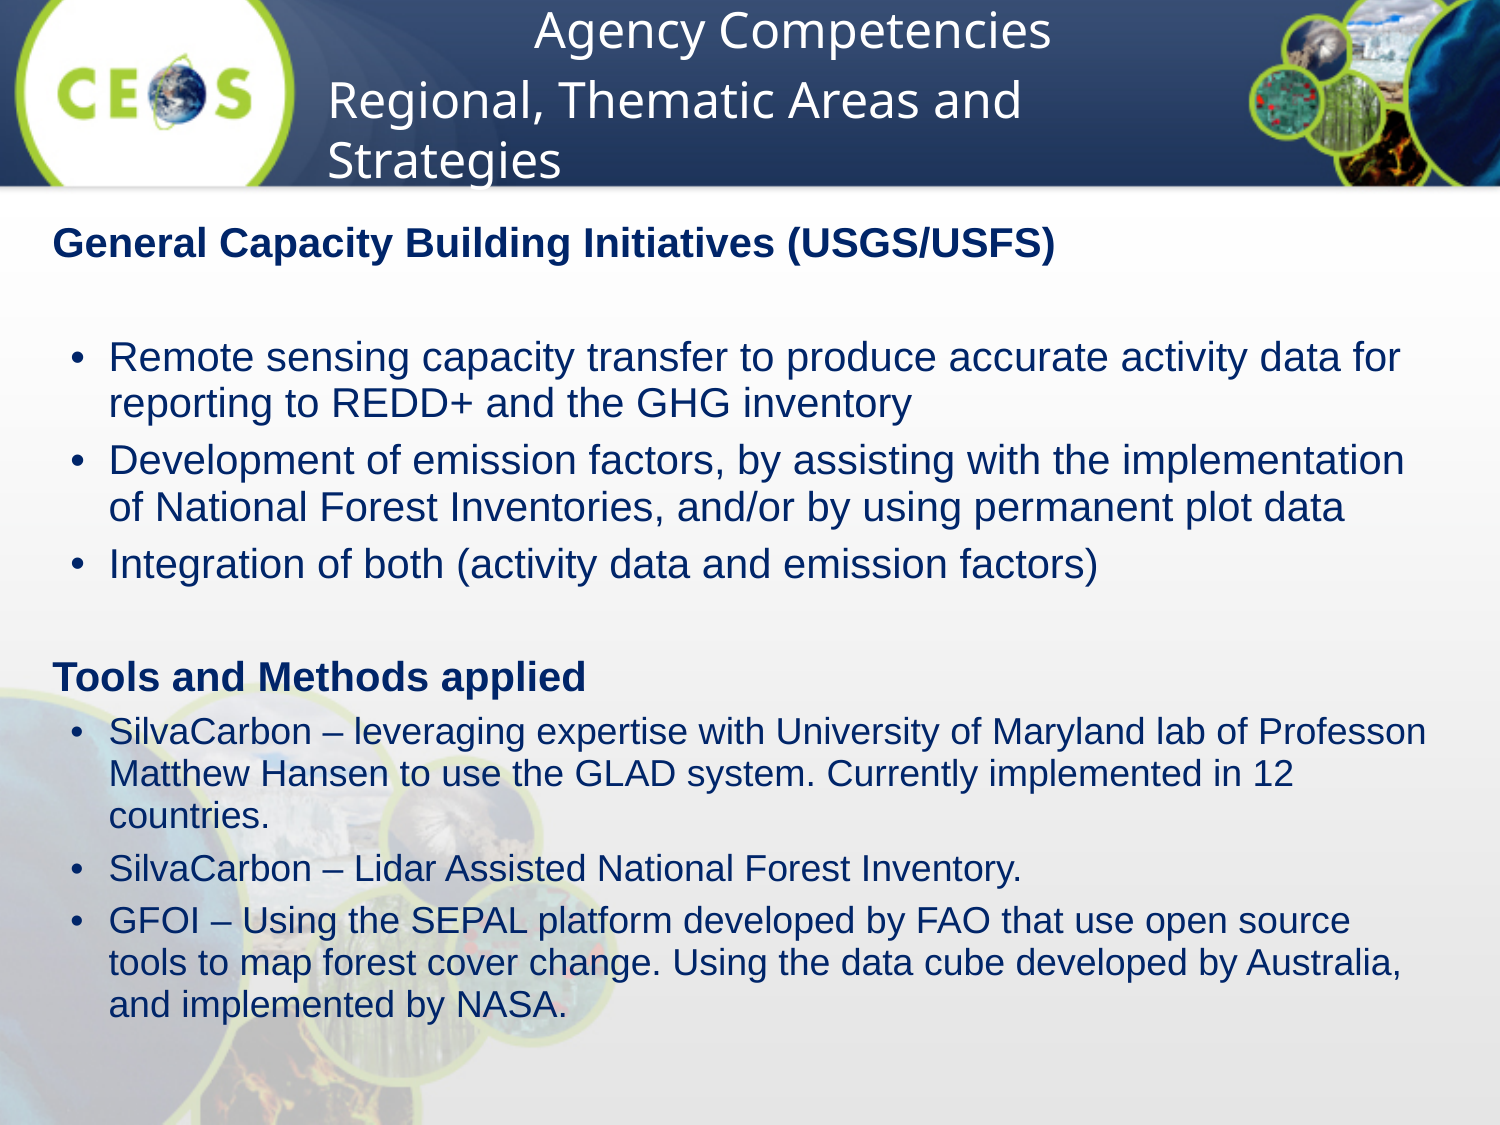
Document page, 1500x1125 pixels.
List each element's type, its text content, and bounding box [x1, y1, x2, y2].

picture [0, 0, 1500, 1125]
list General Capacity Building Initiatives (USGS/USFS) Remote sensing capacity transfer to produce accurate activity data for reporting to REDD+ and the GHG inventory Development of emission factors, by assisting with the implementation of National Forest Inventories, and/or by using permanent plot data Integration of both (activity data and emission factors) Tools and Methods applied SilvaCarbon – leveraging expertise with University of Maryland lab of Professon Matthew Hansen to use the GLAD system. Currently implemented in 12 countries. SilvaCarbon – Lidar Assisted National Forest Inventory. GFOI – Using the SEPAL platform developed by FAO that use open source tools to map forest cover change. Using the data cube developed by Australia, and implemented by NASA. [37, 212, 1450, 1075]
list Agency Competencies Regional, Thematic Areas and Strategies [312, 50, 1275, 138]
